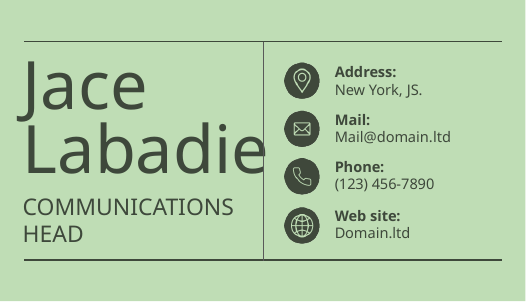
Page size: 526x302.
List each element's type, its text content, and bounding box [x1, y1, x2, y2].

text_box Mail: Mail@domain.ltd [321, 110, 499, 146]
text_box [0, 0, 526, 302]
picture [284, 158, 320, 195]
picture [284, 110, 320, 147]
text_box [7, 42, 258, 264]
text_box Phone: (123) 456-7890 [320, 157, 499, 193]
picture [284, 207, 320, 244]
text_box Web site: Domain.ltd [319, 206, 499, 242]
text_box Address: New York, JS. [321, 62, 499, 98]
picture [284, 62, 320, 99]
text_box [268, 49, 311, 259]
